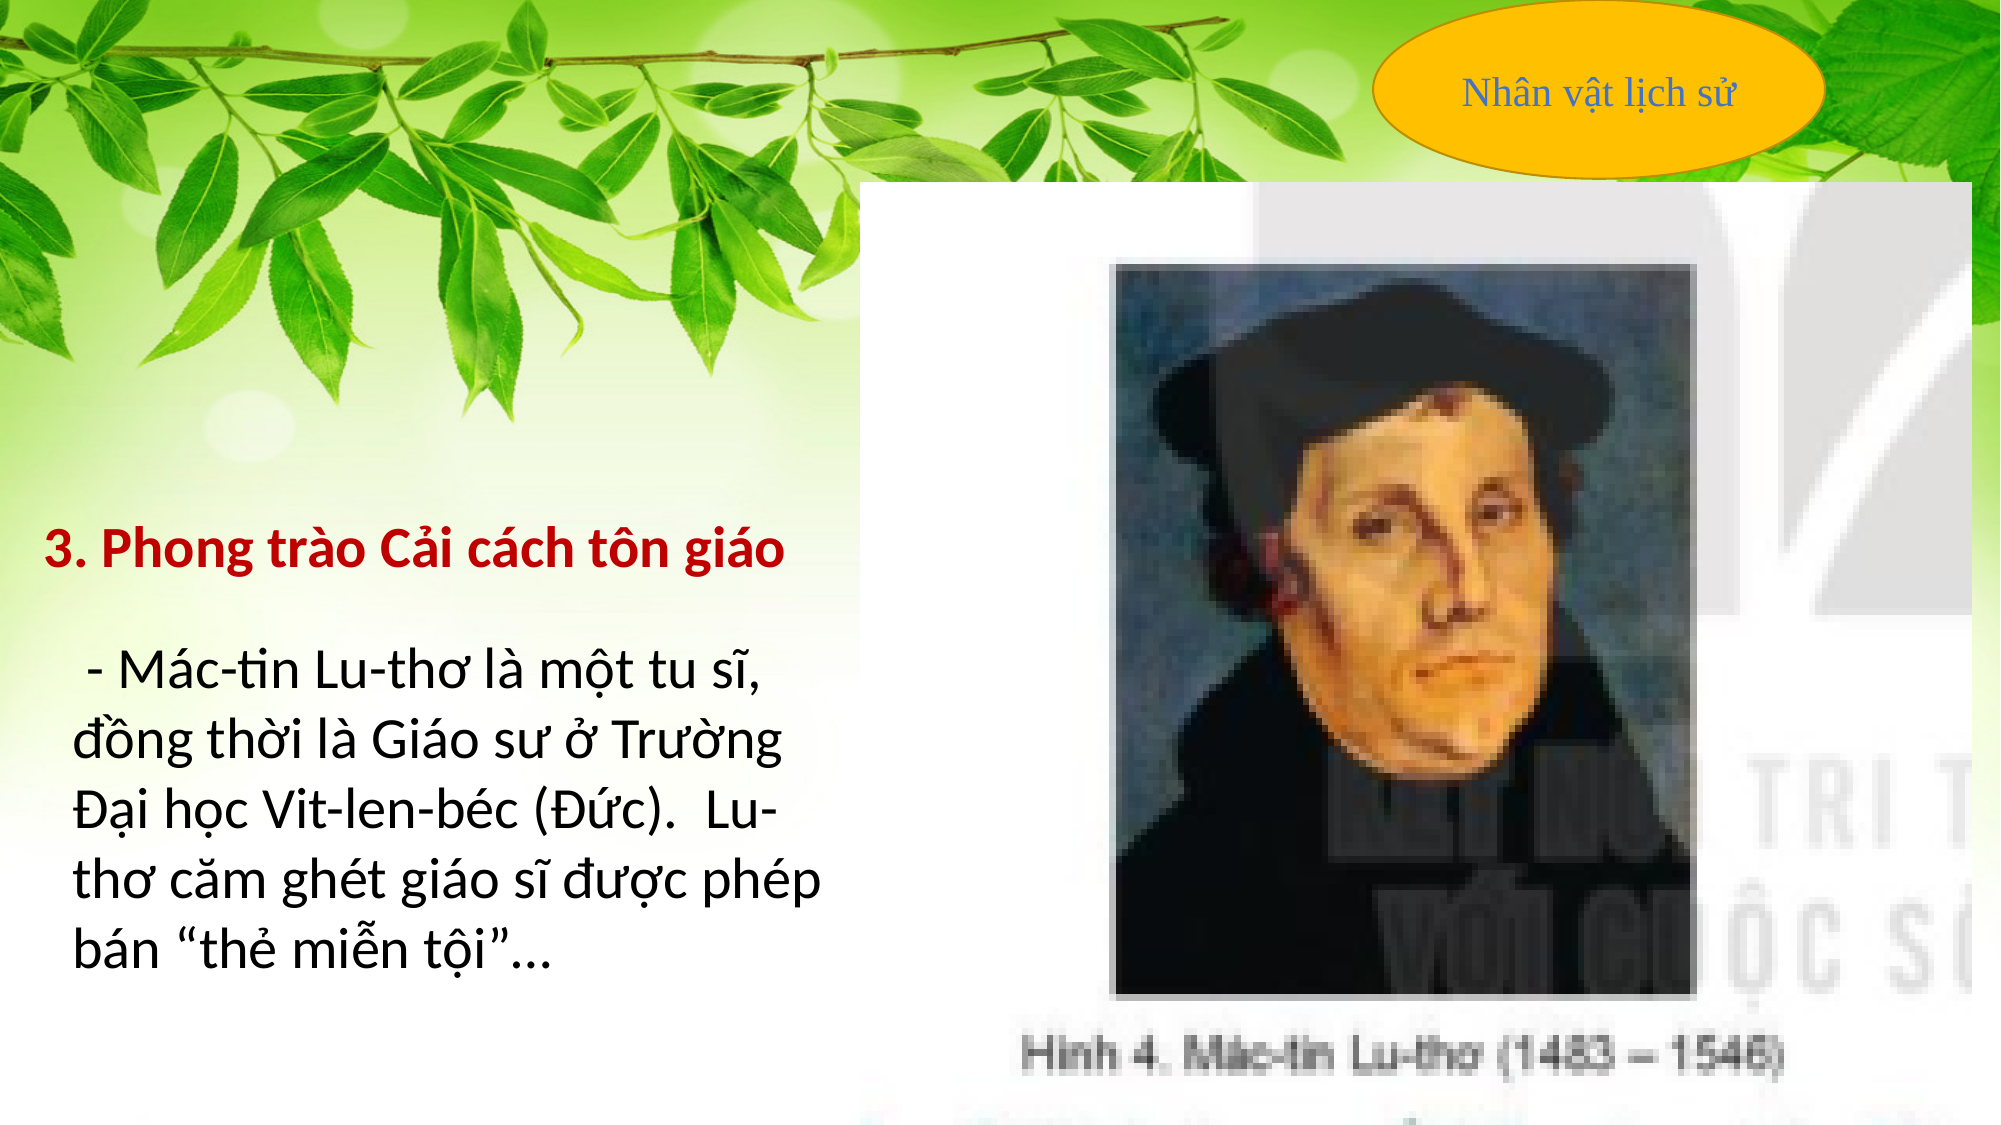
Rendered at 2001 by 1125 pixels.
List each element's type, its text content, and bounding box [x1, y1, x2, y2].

text_box Nhân vật lịch sử [1372, 0, 1827, 180]
text_box 3. Phong trào Cải cách tôn giáo [28, 501, 860, 657]
text_box - Mác-tin Lu-thơ là một tu sĩ, đồng thời là Giáo sư ở Trường Đại học Vit-len-béc (Đức). Lu-thơ căm ghét giáo sĩ được phép bán “thẻ miễn tội”… [57, 657, 848, 988]
picture [0, 0, 2001, 1125]
